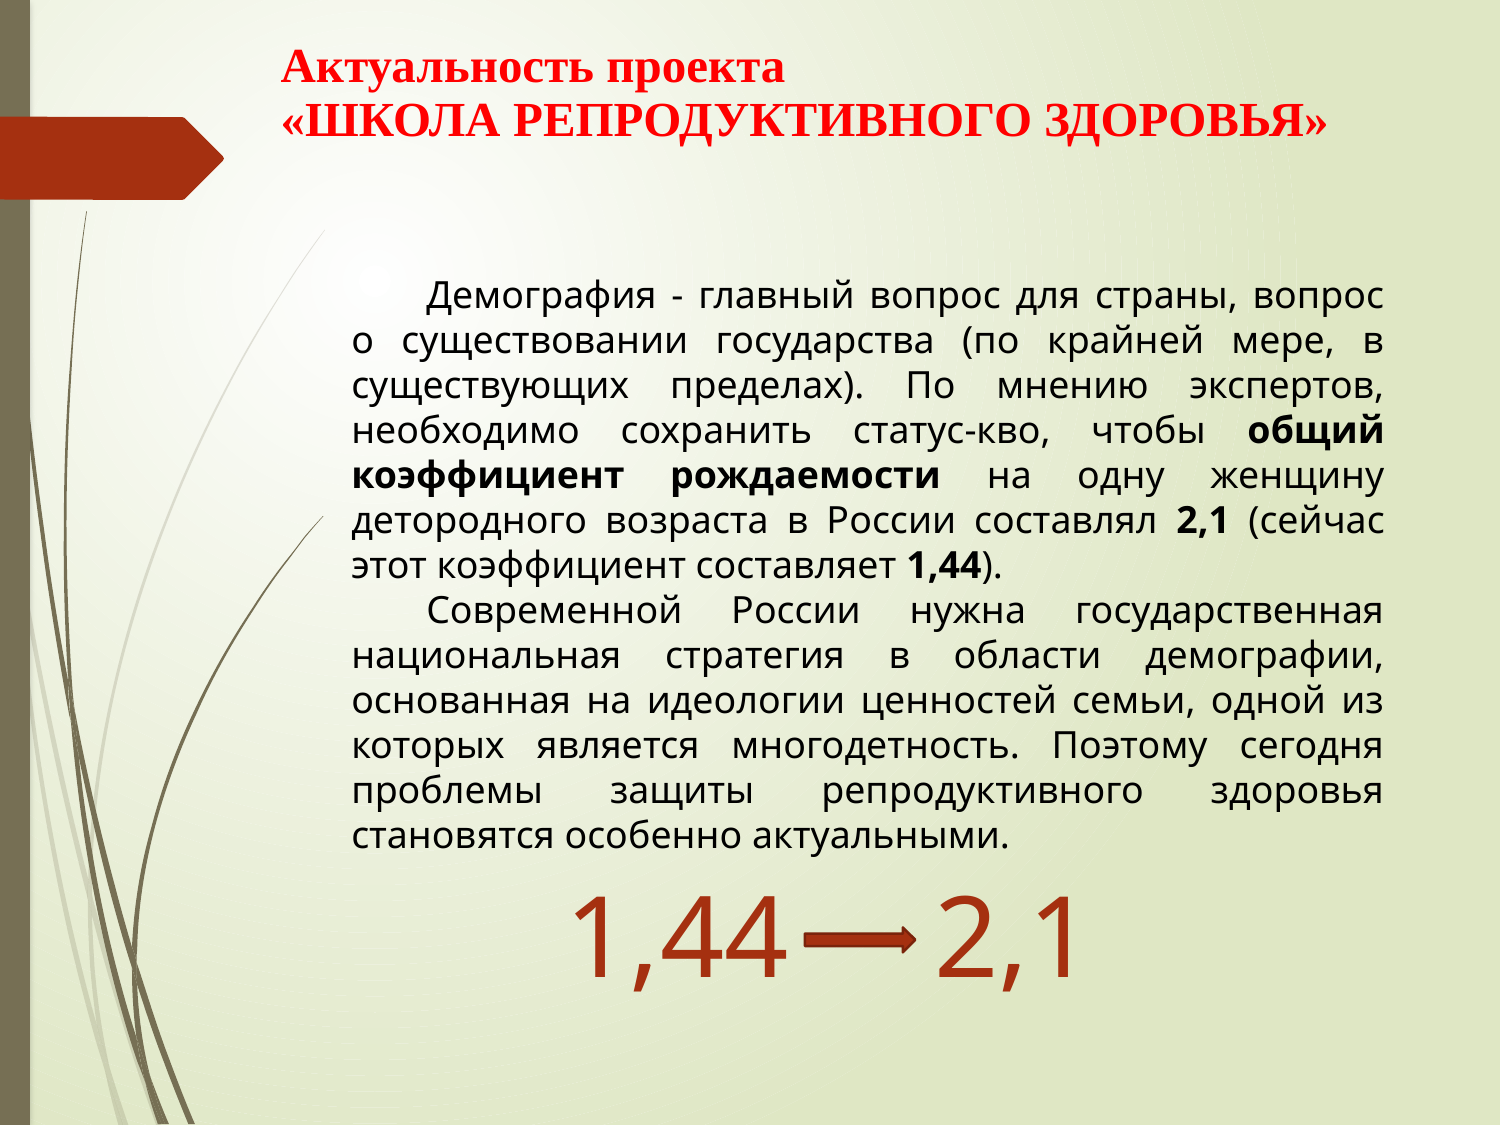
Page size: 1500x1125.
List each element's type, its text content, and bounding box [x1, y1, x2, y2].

text_box Демография - главный вопрос для страны, вопрос о существовании государства (по крайней мере, в существующих пределах). По мнению экспертов, необходимо сохранить статус-кво, чтобы общий коэффициент рождаемости на одну женщину детородного возраста в России составлял 2,1 (сейчас этот коэффициент составляет 1,44). Современной России нужна государственная национальная стратегия в области демографии, основанная на идеологии ценностей семьи, одной из которых является многодетность. Поэтому сегодня проблемы защиты репродуктивного здоровья становятся особенно актуальными. [336, 263, 1400, 863]
text_box 1,44 2,1 [550, 857, 1139, 1008]
text_box [803, 926, 917, 954]
title Актуальность проекта «ШКОЛА РЕПРОДУКТИВНОГО ЗДОРОВЬЯ» [265, 30, 1436, 184]
